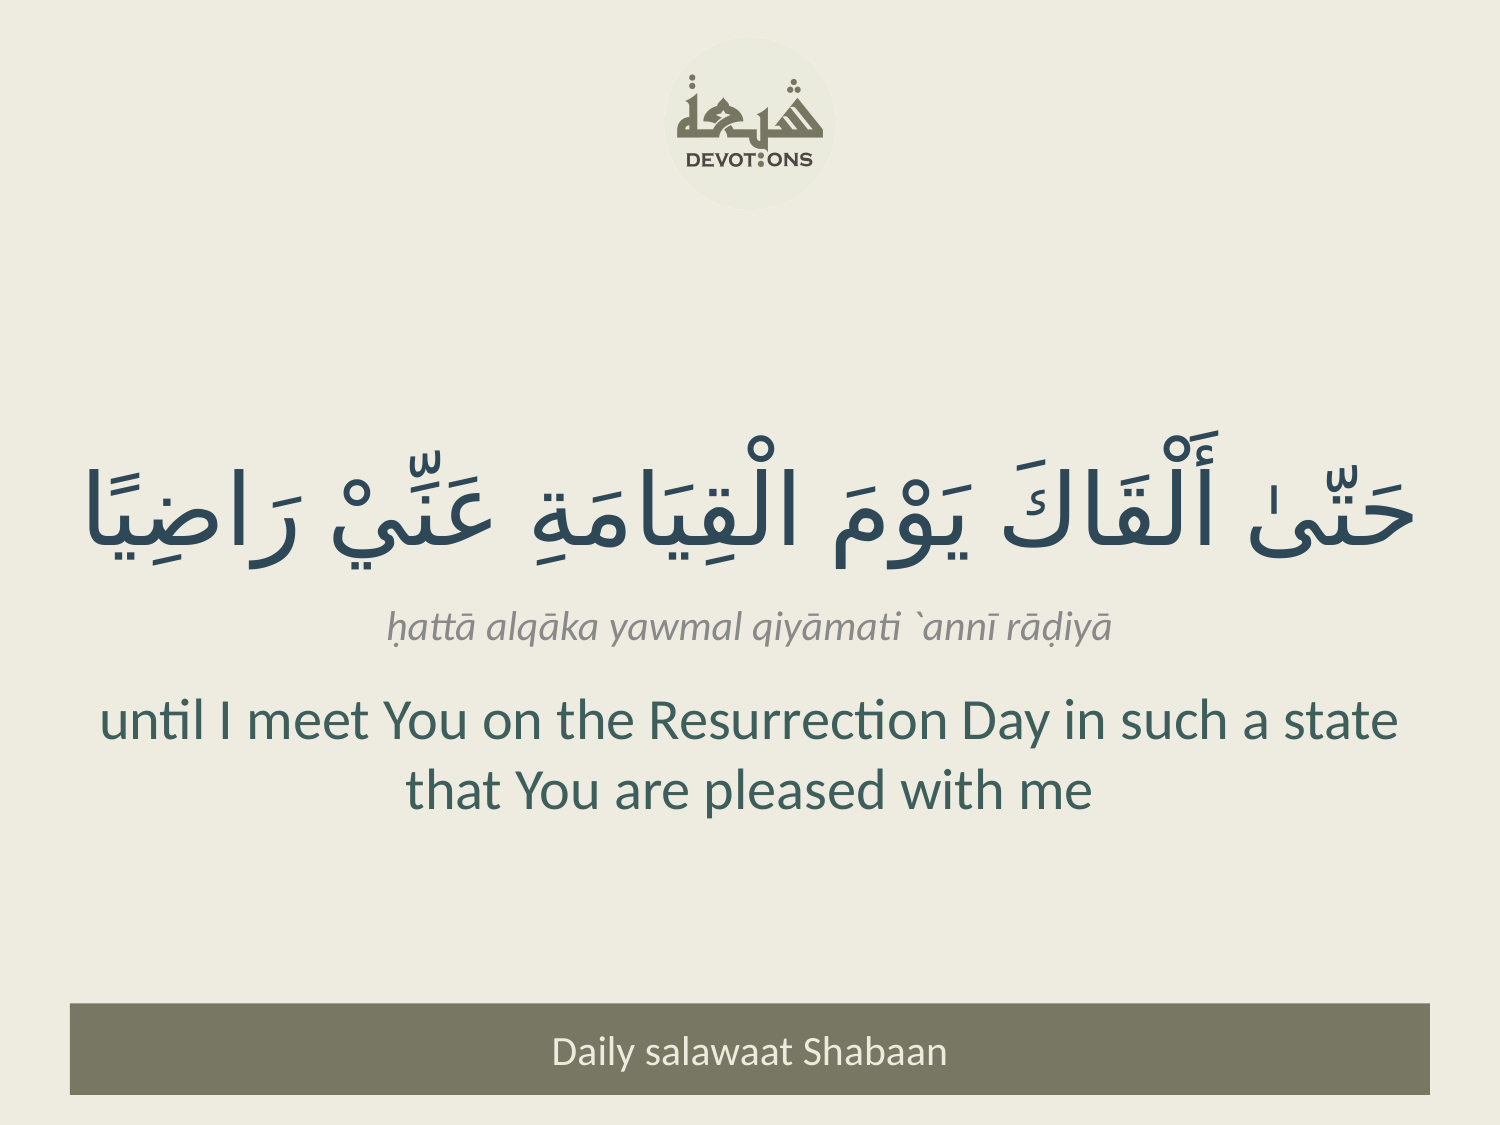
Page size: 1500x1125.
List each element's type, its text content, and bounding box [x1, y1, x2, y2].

list Daily salawaat Shabaan [69, 1003, 1430, 1095]
list حَتّىٰ أَلْقَاكَ يَوْمَ الْقِيَامَةِ عَنِّيْ رَاضِيًا ḥattā alqāka yawmal qiyāmati `annī rāḍiyā until I meet You on the Resurrection Day in such a state that You are pleased with me [69, 203, 1430, 1003]
picture [656, 29, 844, 203]
